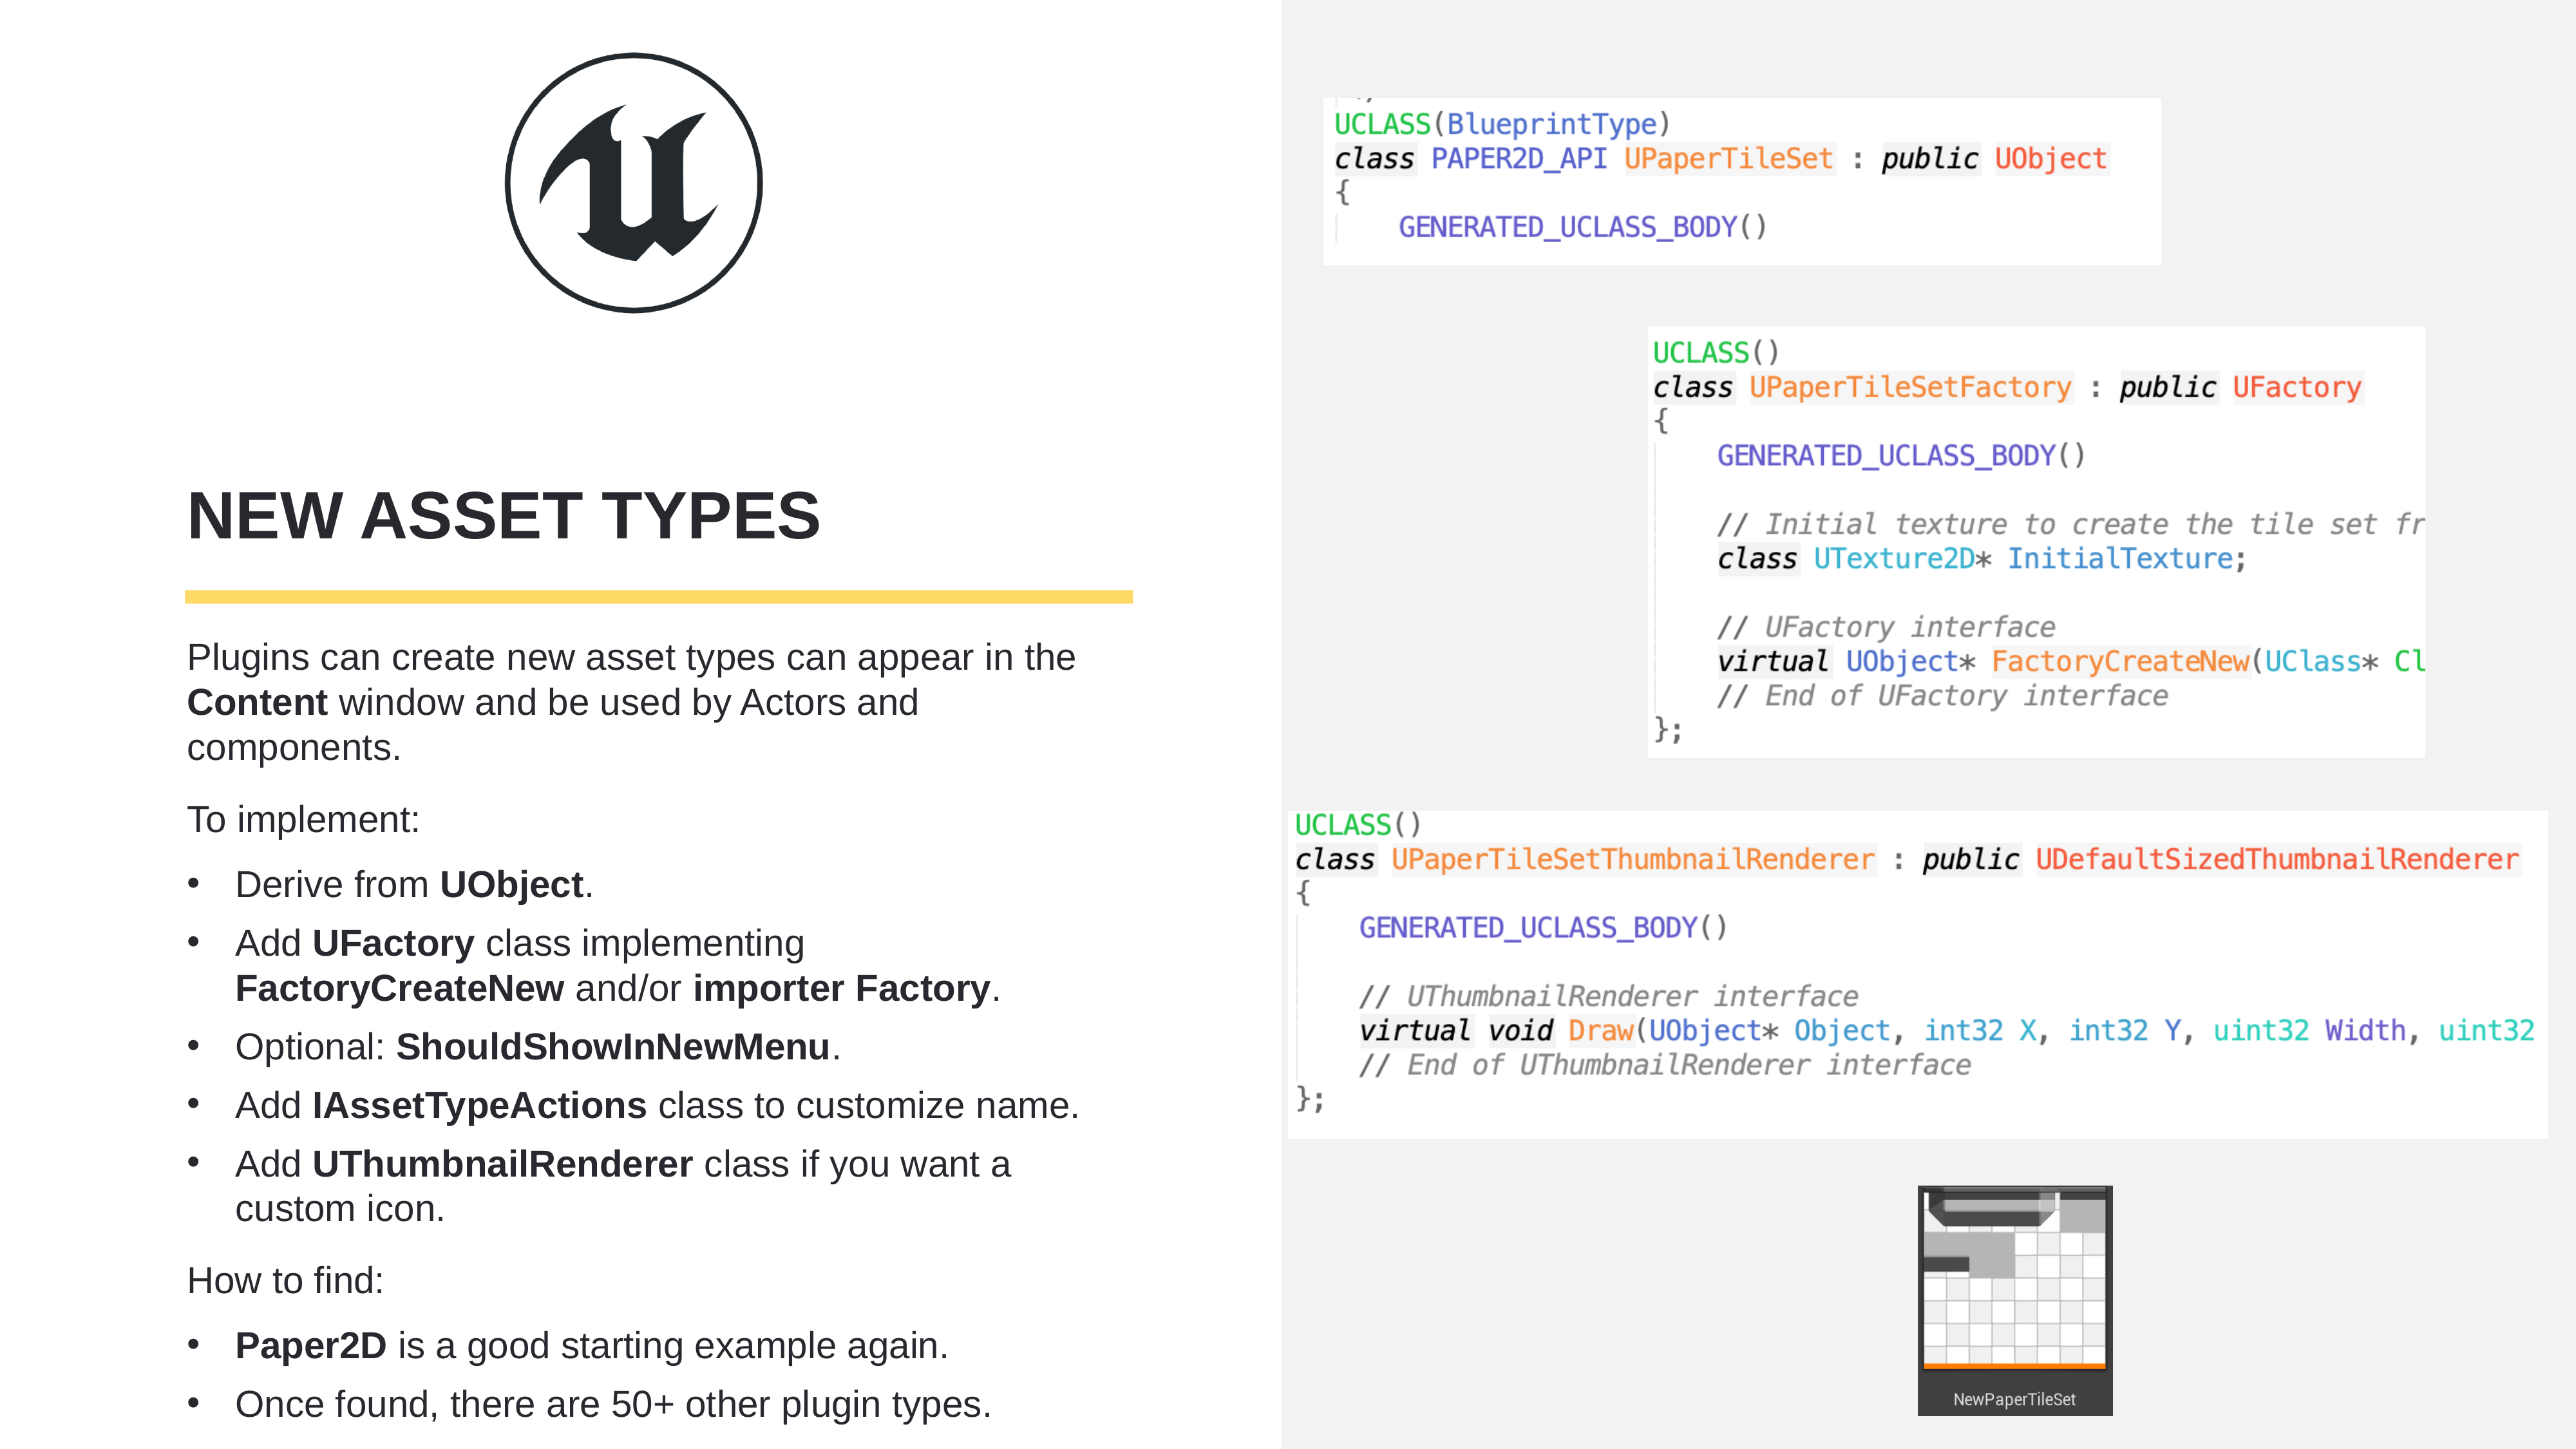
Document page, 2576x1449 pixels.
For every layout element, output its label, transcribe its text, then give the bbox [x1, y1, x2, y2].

picture [1323, 98, 2161, 265]
list Plugins can create new asset types can appear in the Content window and be used by Actors and components. To implement: Derive from UObject. Add UFactory class implementing FactoryCreateNew and/or importer Factory. Optional: ShouldShowInNewMenu. Add IAssetTypeActions class to customize name. Add UThumbnailRenderer class if you want a custom icon. How to find: Paper2D is a good starting example again. Once found, there are 50+ other plugin types. [177, 628, 1133, 1449]
title New Asset Types [177, 97, 1133, 558]
picture [495, 43, 773, 97]
picture [1918, 1186, 2113, 1416]
picture [1287, 811, 2548, 1139]
picture [1648, 327, 2425, 758]
